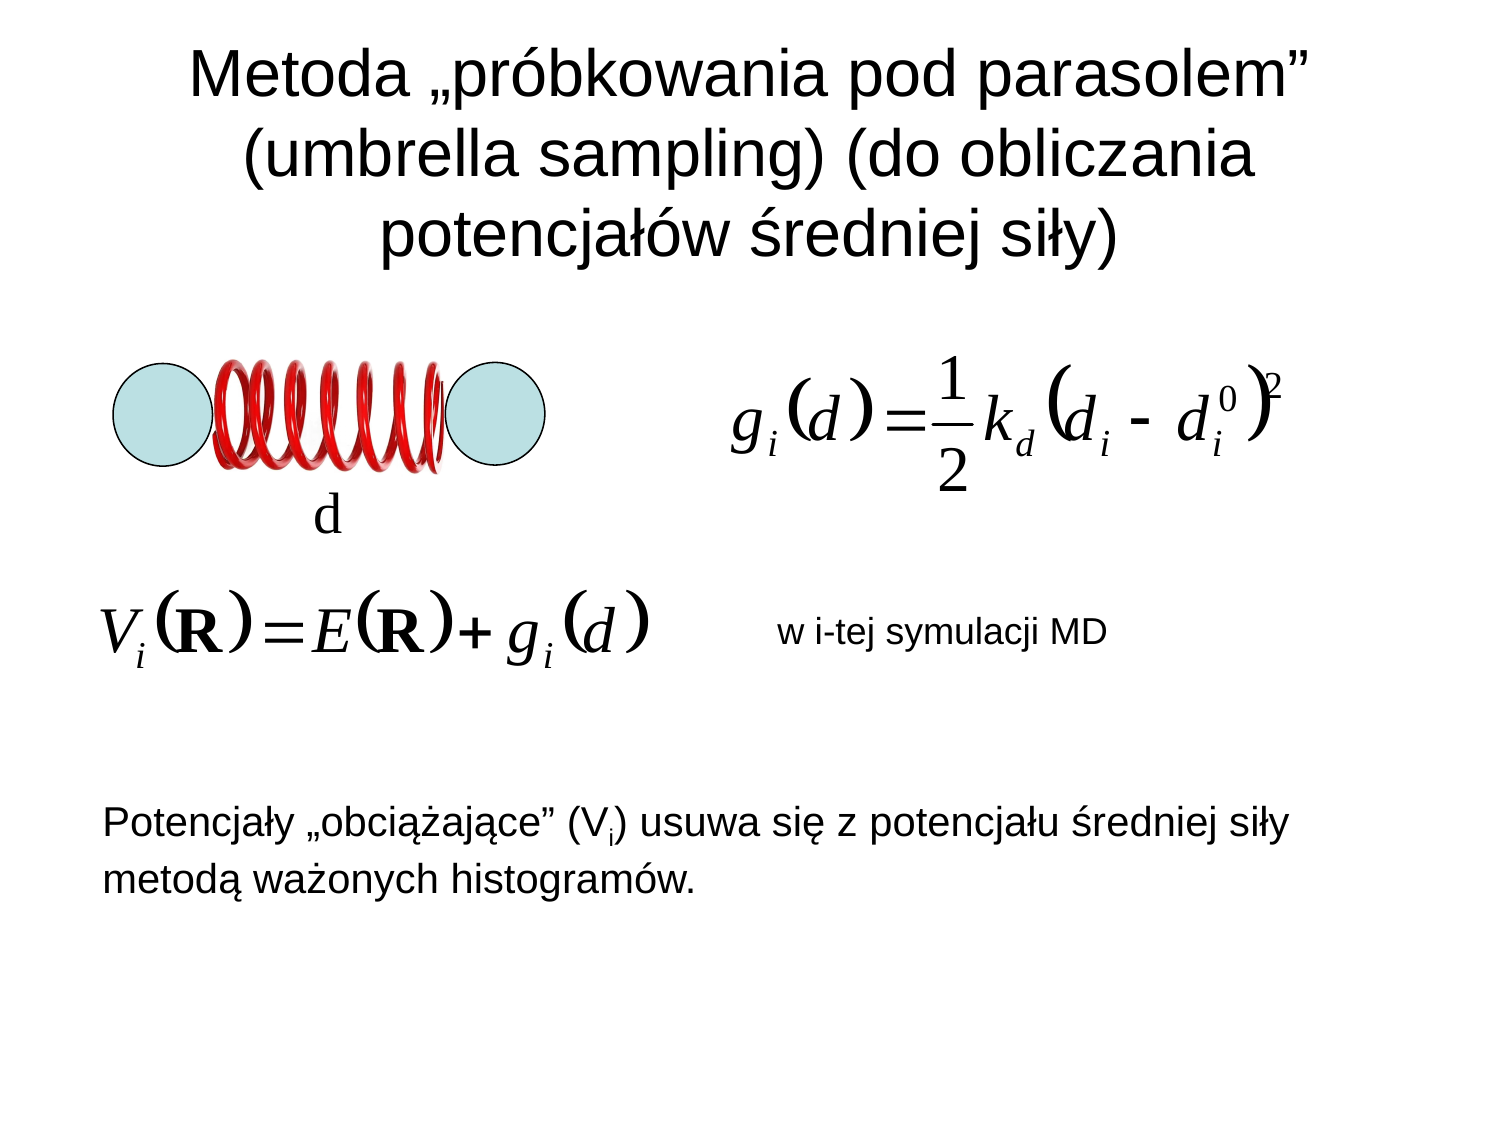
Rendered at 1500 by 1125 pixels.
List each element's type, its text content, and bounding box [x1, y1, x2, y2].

text_box [445, 362, 545, 466]
text_box Potencjały „obciążające” (Vi) usuwa się z potencjału średniej siły metodą ważonych histogramów. [87, 787, 1450, 909]
text_box d [299, 477, 399, 553]
text_box [113, 363, 212, 467]
text_box Metoda „próbkowania pod parasolem” (umbrella sampling) (do obliczania potencjałów średniej siły) [74, 24, 1425, 275]
picture [718, 337, 1294, 507]
picture [93, 587, 652, 686]
picture [213, 299, 445, 533]
text_box w i-tej symulacji MD [762, 599, 1437, 660]
